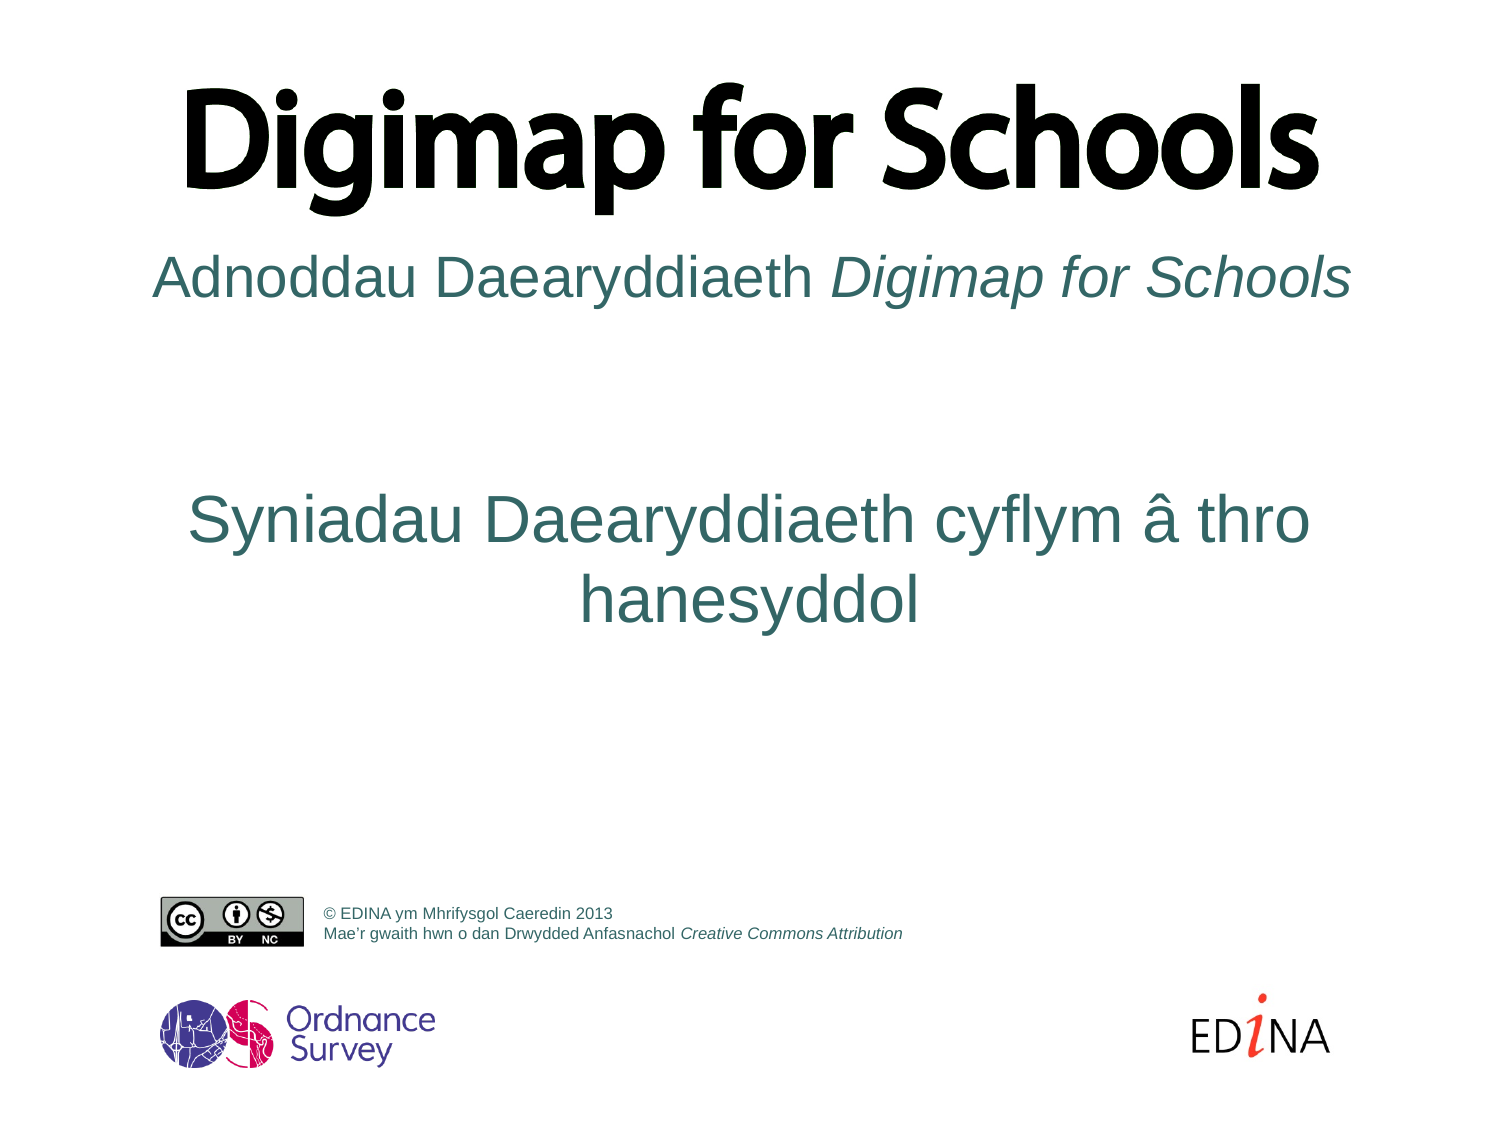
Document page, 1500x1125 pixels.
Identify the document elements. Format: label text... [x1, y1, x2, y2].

picture [160, 1000, 435, 1068]
picture [159, 892, 309, 951]
picture [159, 57, 1341, 240]
title Syniadau Daearyddiaeth cyflym â thro hanesyddol [159, 467, 1341, 658]
picture [1175, 984, 1342, 1064]
footer © EDINA ym Mhrifysgol Caeredin 2013 Mae’r gwaith hwn o dan Drwydded Anfasnachol Creative Commons Attribution [311, 895, 1425, 945]
